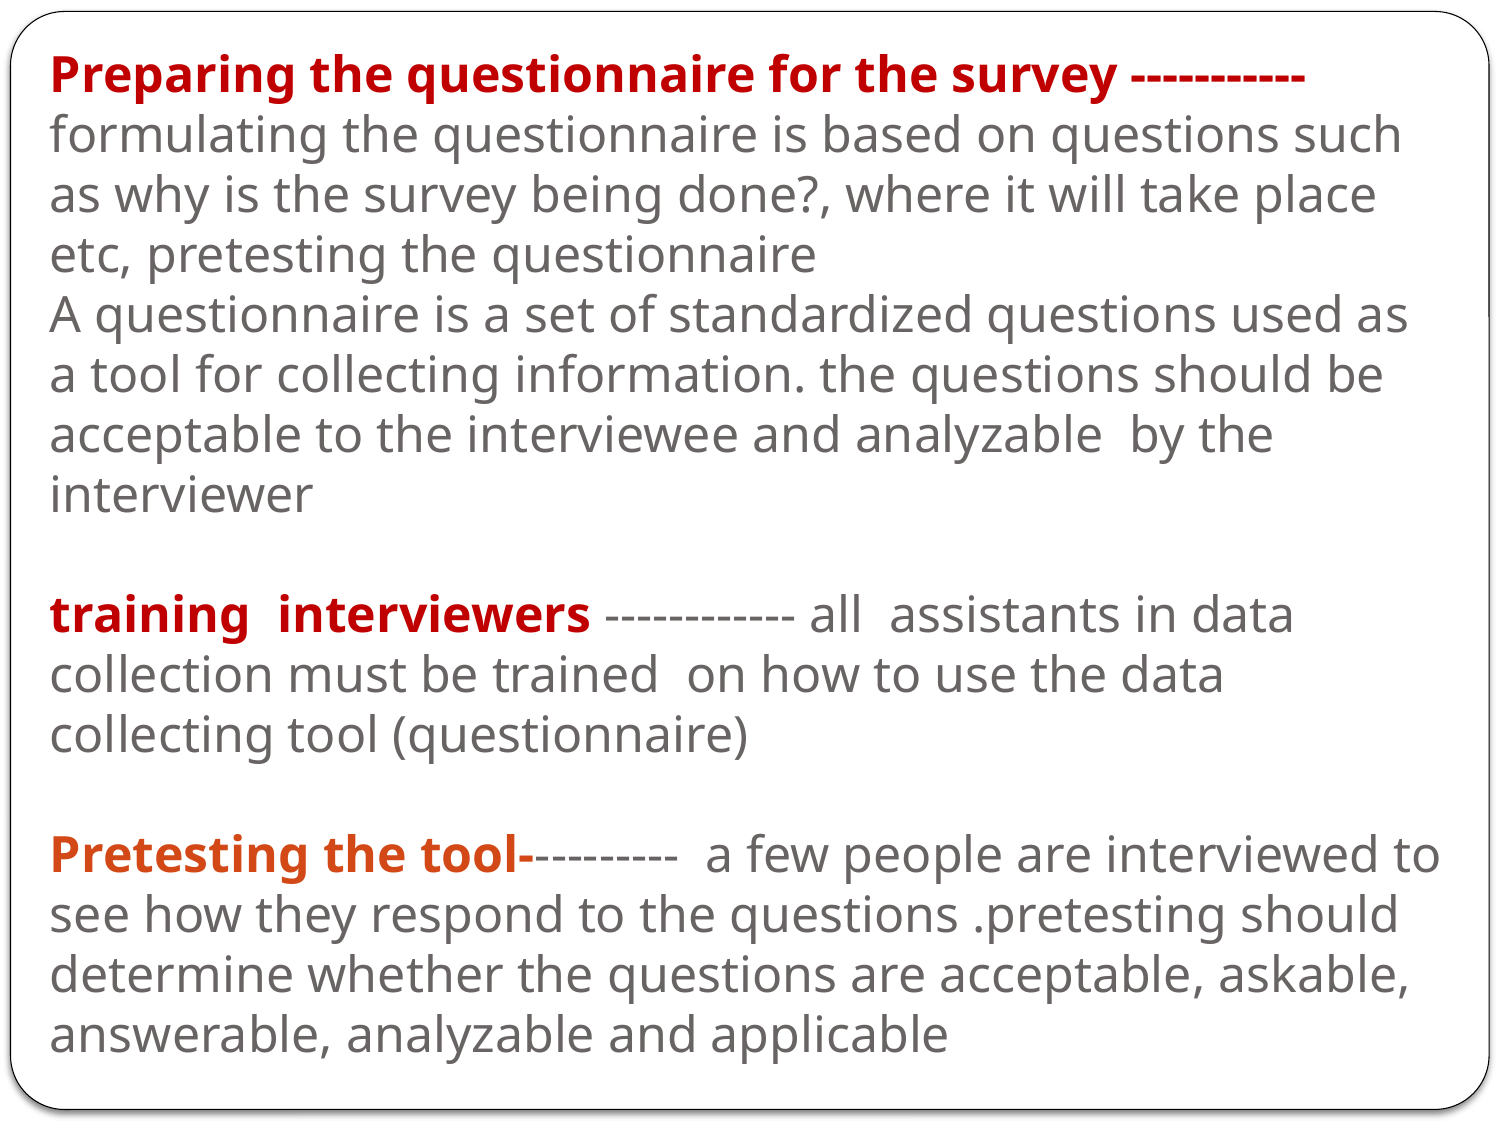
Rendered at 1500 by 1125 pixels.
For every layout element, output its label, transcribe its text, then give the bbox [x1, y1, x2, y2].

text_box Preparing the questionnaire for the survey ----------- formulating the questionnaire is based on questions such as why is the survey being done?, where it will take place etc, pretesting the questionnaire A questionnaire is a set of standardized questions used as a tool for collecting information. the questions should be acceptable to the interviewee and analyzable by the interviewer training interviewers ------------ all assistants in data collection must be trained on how to use the data collecting tool (questionnaire) Pretesting the tool---------- a few people are interviewed to see how they respond to the questions .pretesting should determine whether the questions are acceptable, askable, answerable, analyzable and applicable Sampling for the survey [35, 35, 1465, 410]
text_box [23, 410, 1500, 545]
text_box Preparing the questionnaire for the survey ----------- formulating the questionnaire is based on questions such as why is the survey being done?, where it will take place etc, pretesting the questionnaire A questionnaire is a set of standardized questions used as a tool for collecting information. the questions should be acceptable to the interviewee and analyzable by the interviewer training interviewers ------------ all assistants in data collection must be trained on how to use the data collecting tool (questionnaire) Pretesting the tool---------- a few people are interviewed to see how they respond to the questions .pretesting should determine whether the questions are acceptable, askable, answerable, analyzable and applicable Sampling for the survey [35, 545, 1465, 1125]
